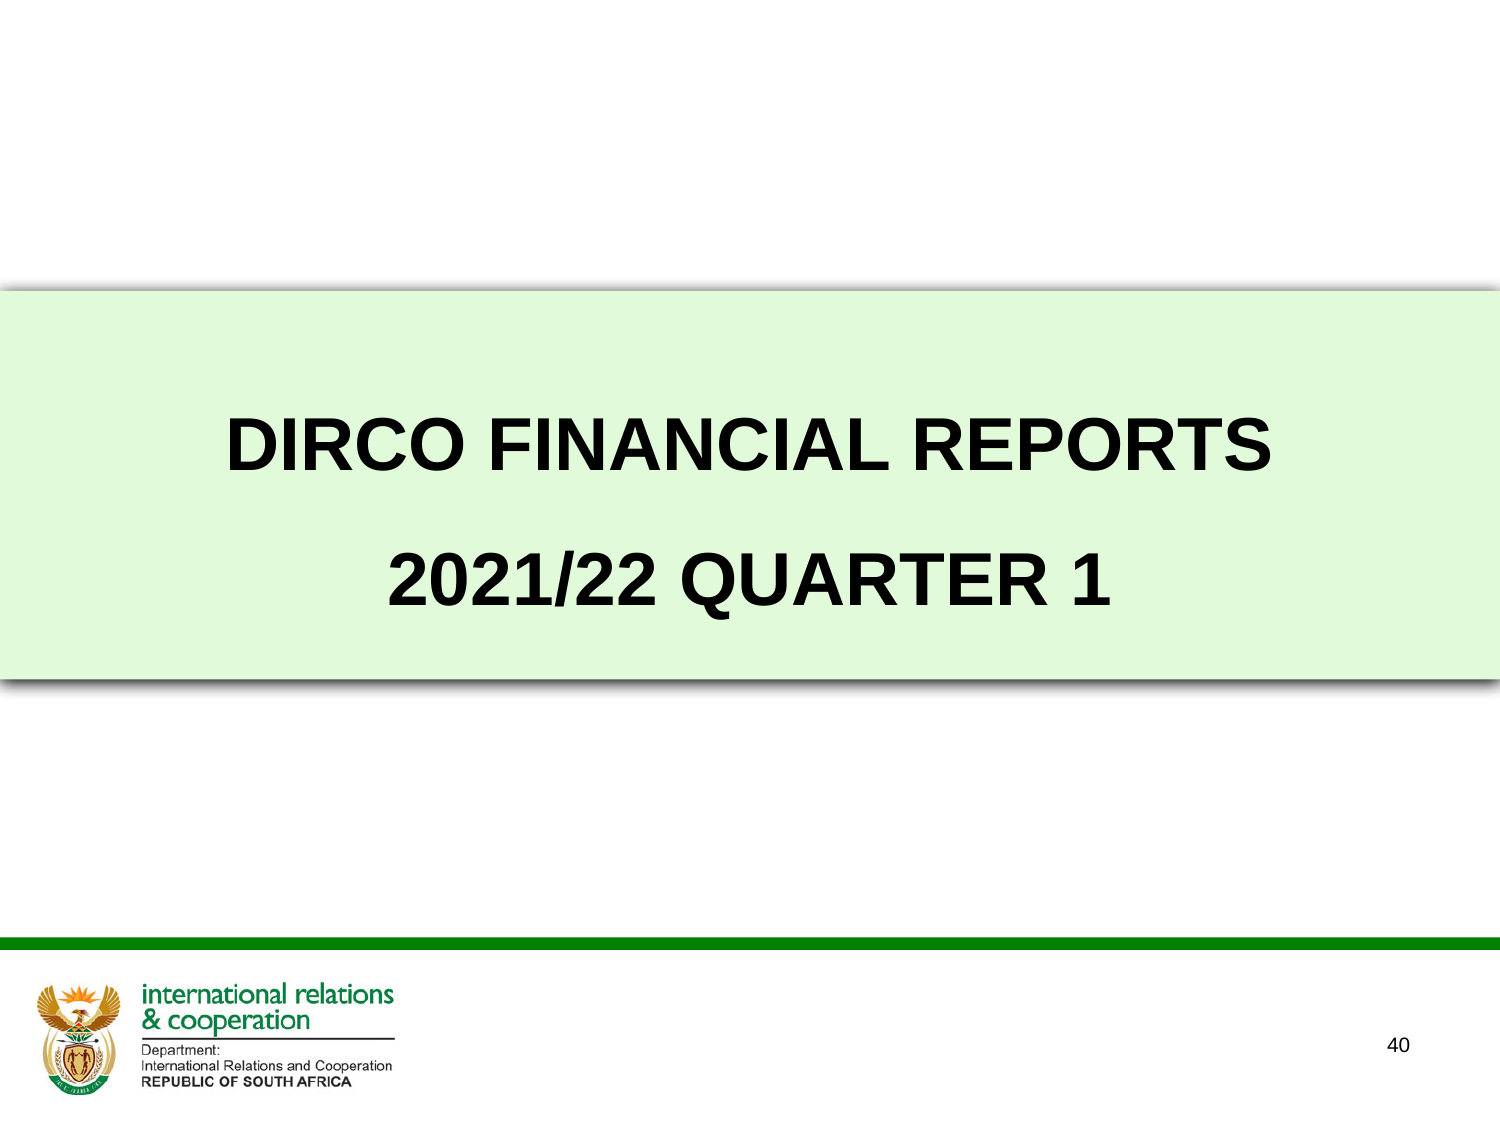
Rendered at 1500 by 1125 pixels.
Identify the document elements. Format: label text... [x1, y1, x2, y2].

title DIRCO FINANCIAL REPORTS 2021/22 QUARTER 1 [0, 290, 1500, 680]
slide_number 40 [1074, 1024, 1426, 1103]
picture [37, 974, 400, 1095]
